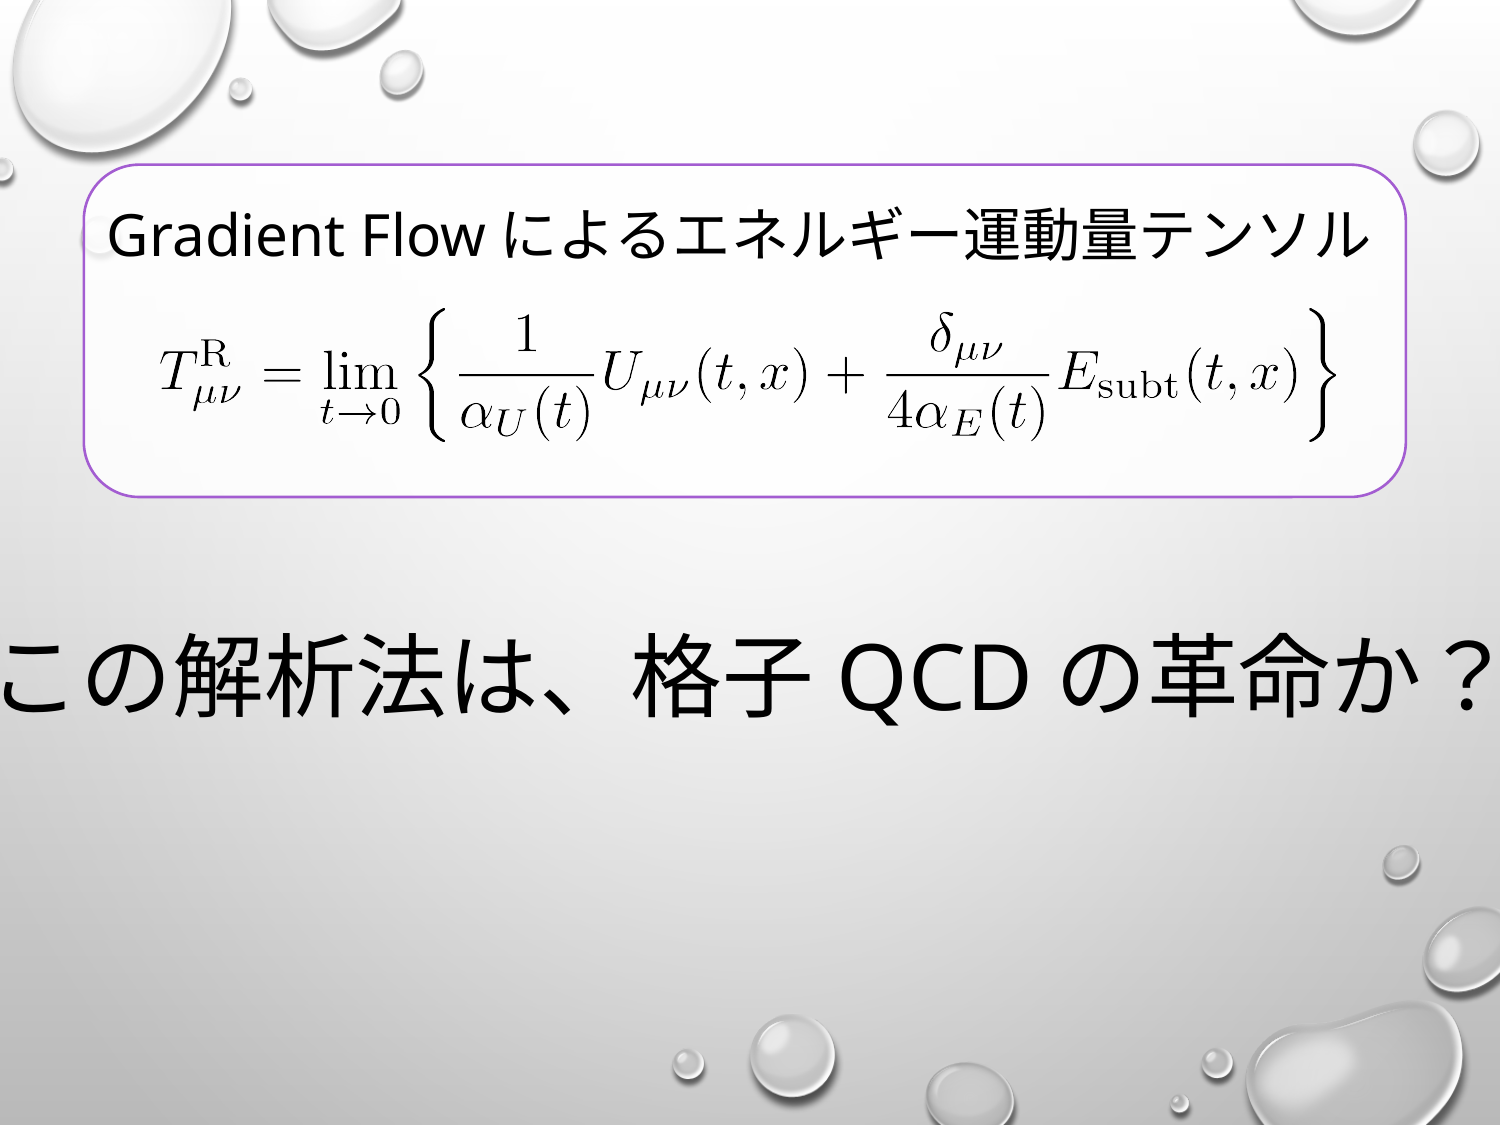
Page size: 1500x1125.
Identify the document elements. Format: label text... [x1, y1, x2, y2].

picture [0, 737, 1500, 1125]
text_box この解析法は、格子QCDの革命か？ [0, 611, 1500, 737]
text_box Gradient Flowによるエネルギー運動量テンソル [92, 191, 1387, 276]
text_box [82, 163, 1408, 499]
picture [0, 0, 1500, 611]
